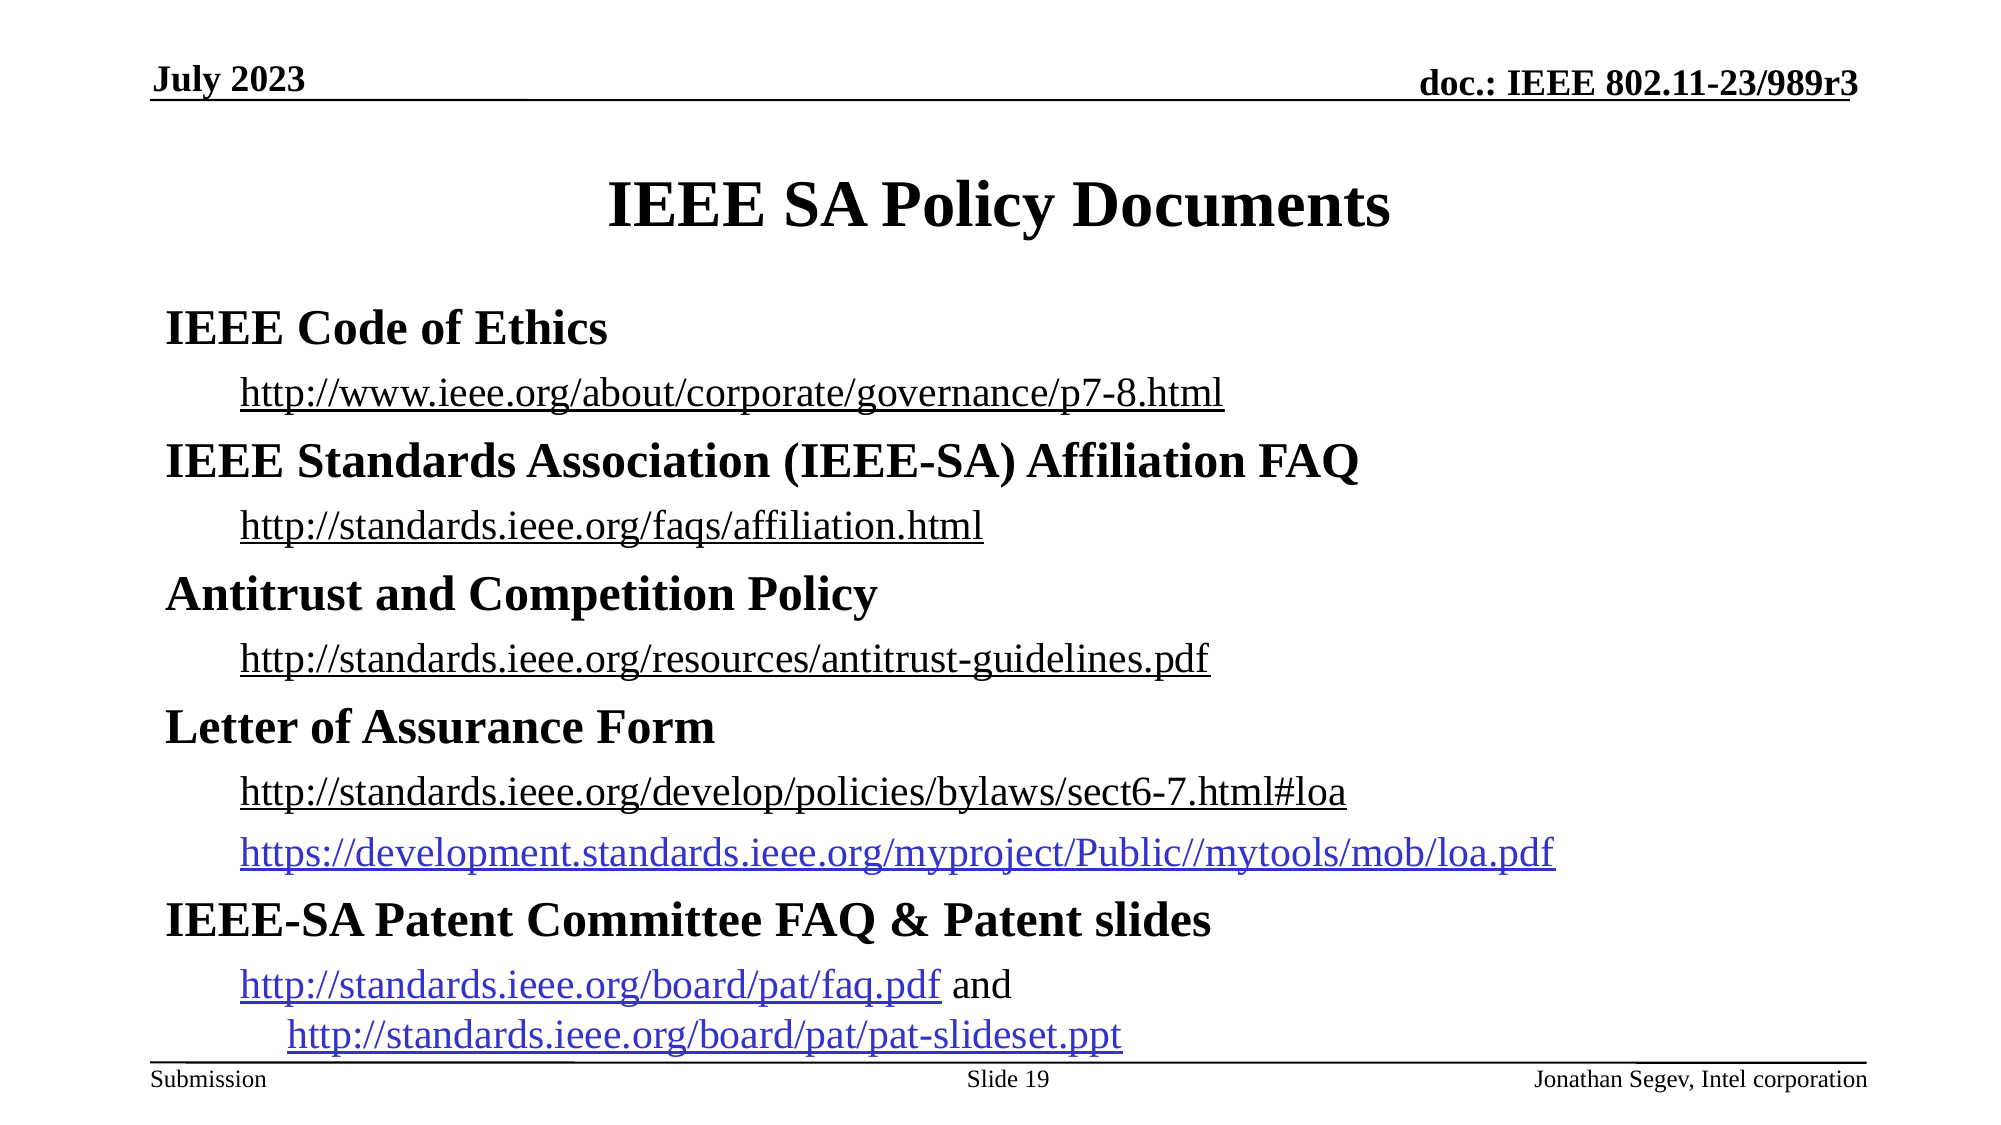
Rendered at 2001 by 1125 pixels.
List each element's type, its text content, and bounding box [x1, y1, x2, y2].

slide_number Slide 19 [950, 1061, 1067, 1123]
list IEEE Code of Ethics http://www.ieee.org/about/corporate/governance/p7-8.html IEEE Standards Association (IEEE-SA) Affiliation FAQ http://standards.ieee.org/faqs/affiliation.html Antitrust and Competition Policy http://standards.ieee.org/resources/antitrust-guidelines.pdf Letter of Assurance Form http://standards.ieee.org/develop/policies/bylaws/sect6-7.html#loa https://development.standards.ieee.org/myproject/Public//mytools/mob/loa.pdf IEEE-SA Patent Committee FAQ & Patent slides http://standards.ieee.org/board/pat/faq.pdf and http://standards.ieee.org/board/pat/pat-slideset.ppt [149, 286, 1850, 1000]
title IEEE SA Policy Documents [149, 112, 1850, 286]
footer Jonathan Segev, Intel corporation [1171, 1061, 1869, 1093]
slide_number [152, 54, 563, 100]
